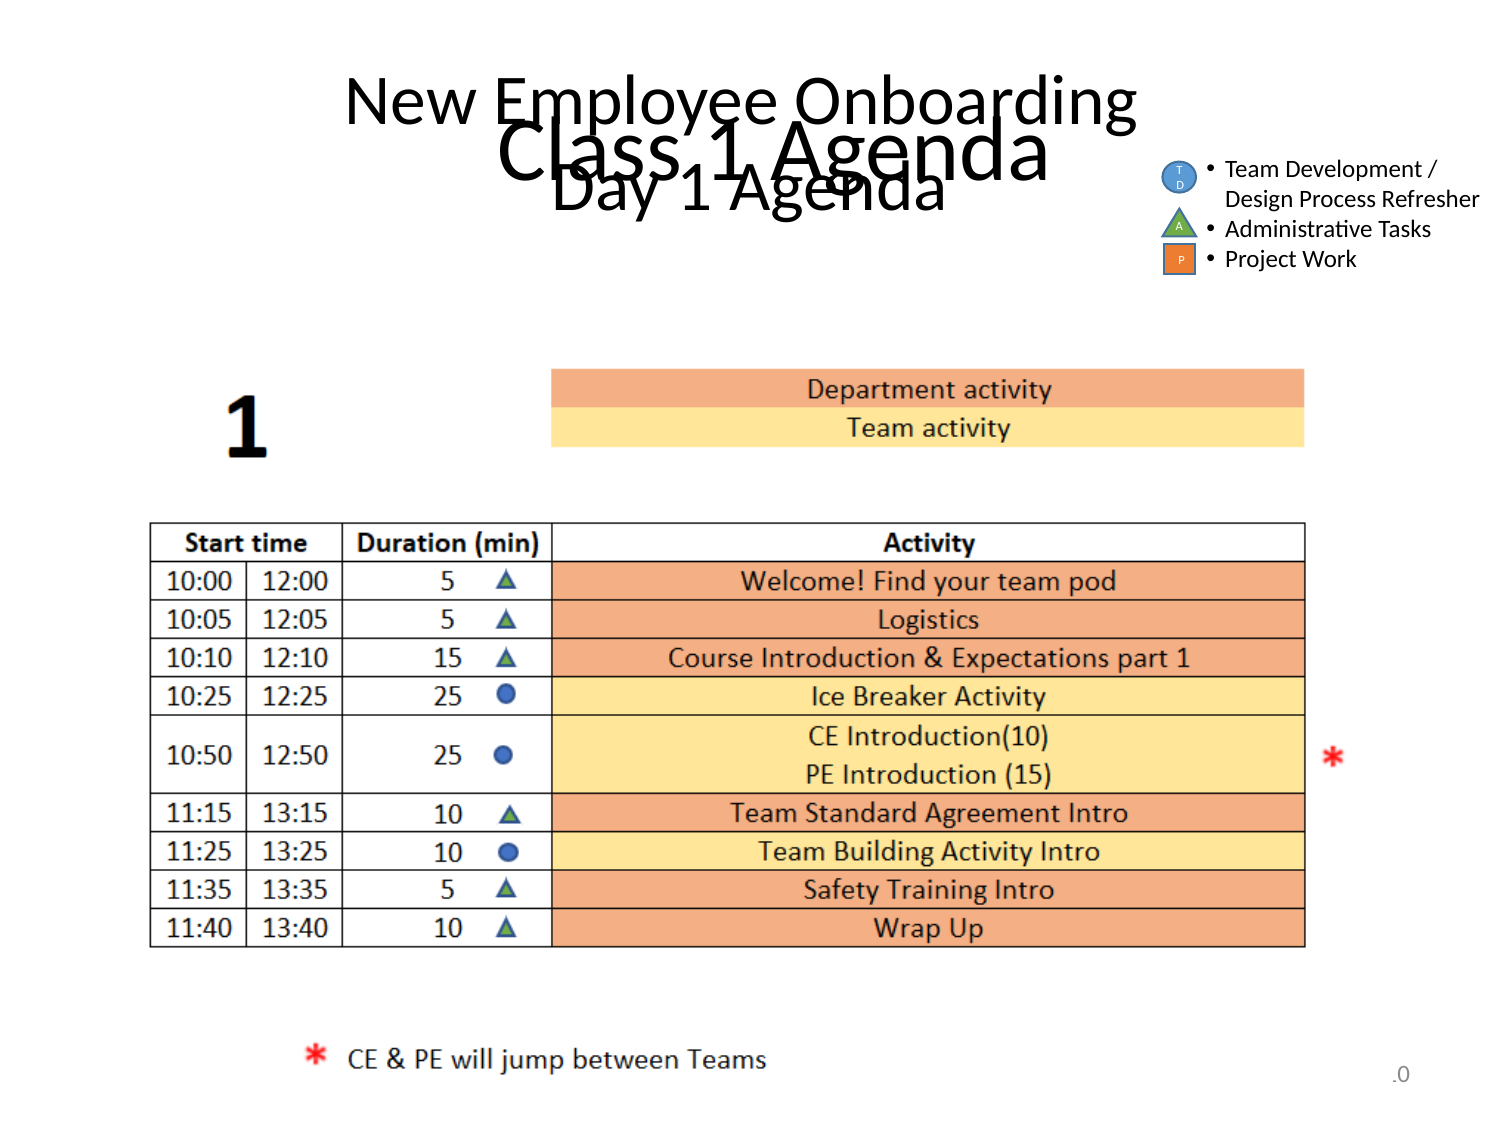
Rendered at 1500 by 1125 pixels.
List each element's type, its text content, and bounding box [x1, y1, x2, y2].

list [107, 343, 1393, 1119]
slide_number 10 [1396, 1042, 1425, 1103]
text_box Class 1 Agenda [99, 50, 1450, 238]
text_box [1162, 145, 1500, 282]
title New Employee Onboarding Day 1 Agenda [75, 45, 1425, 233]
